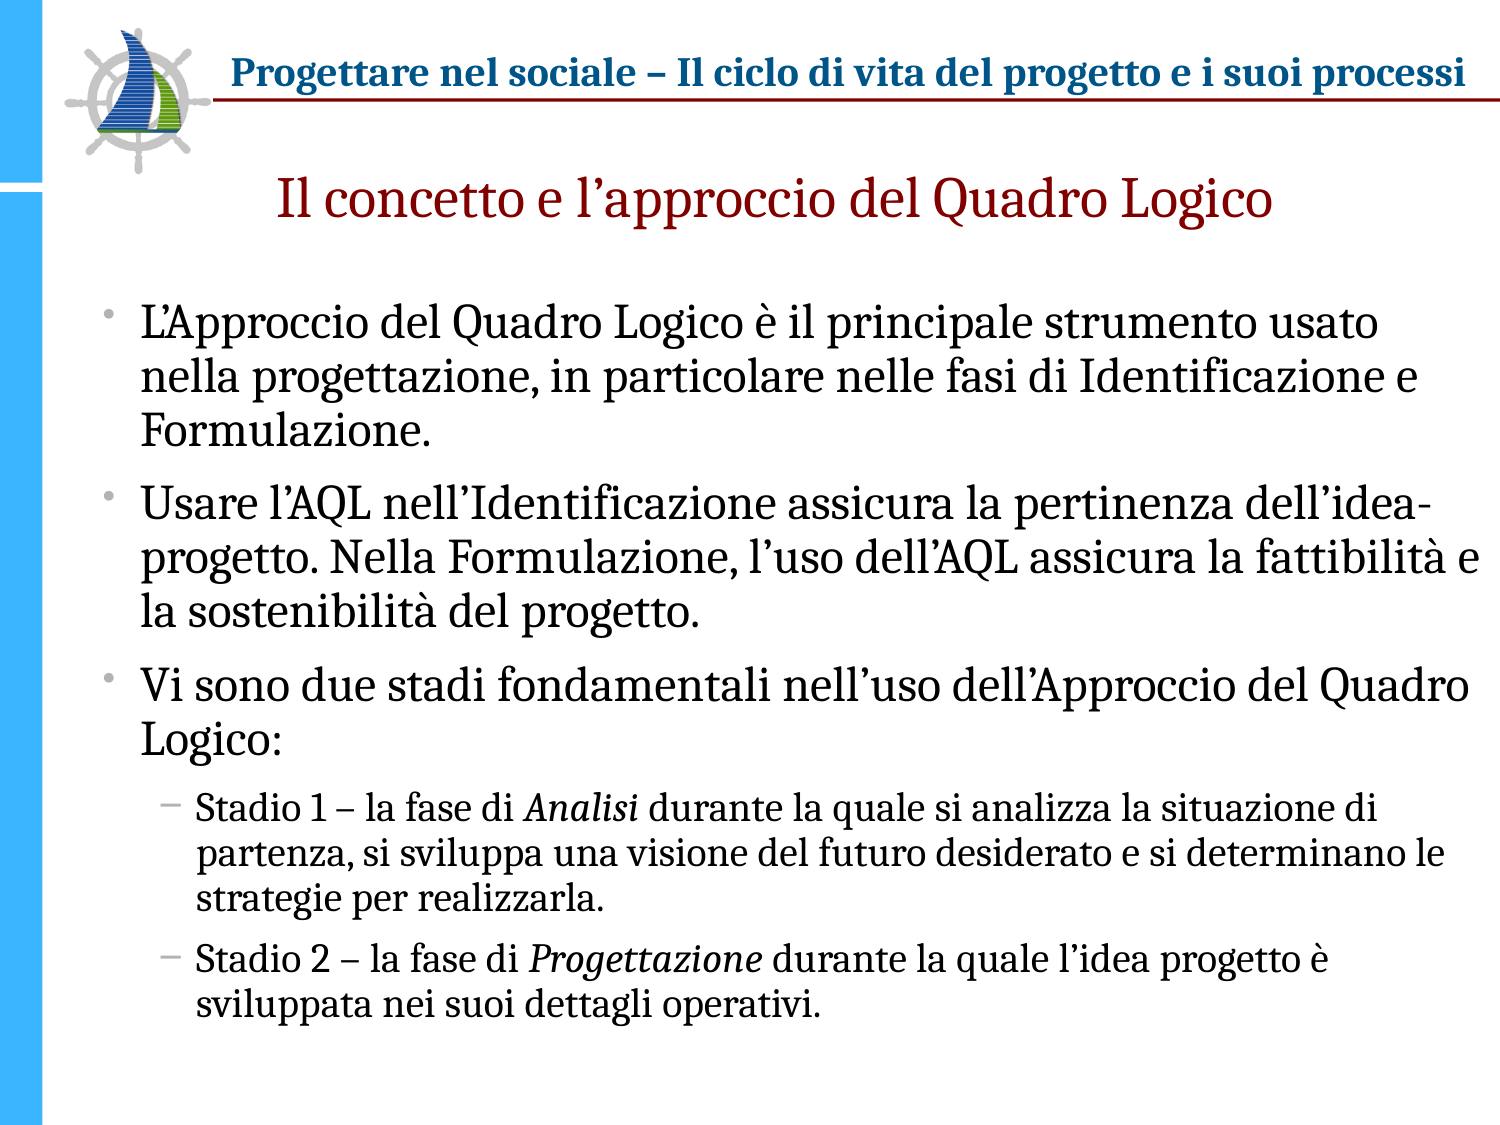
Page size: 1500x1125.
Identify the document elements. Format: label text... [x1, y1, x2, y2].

picture [62, 26, 213, 99]
list L’Approccio del Quadro Logico è il principale strumento usato nella progettazione, in particolare nelle fasi di Identificazione e Formulazione. Usare l’AQL nell’Identificazione assicura la pertinenza dell’idea-progetto. Nella Formulazione, l’uso dell’AQL assicura la fattibilità e la sostenibilità del progetto. Vi sono due stadi fondamentali nell’uso dell’Approccio del Quadro Logico: Stadio 1 – la fase di Analisi durante la quale si analizza la situazione di partenza, si sviluppa una visione del futuro desiderato e si determinano le strategie per realizzarla. Stadio 2 – la fase di Progettazione durante la quale l’idea progetto è sviluppata nei suoi dettagli operativi. [87, 287, 1500, 1063]
title Il concetto e l’approccio del Quadro Logico [49, 99, 1500, 238]
